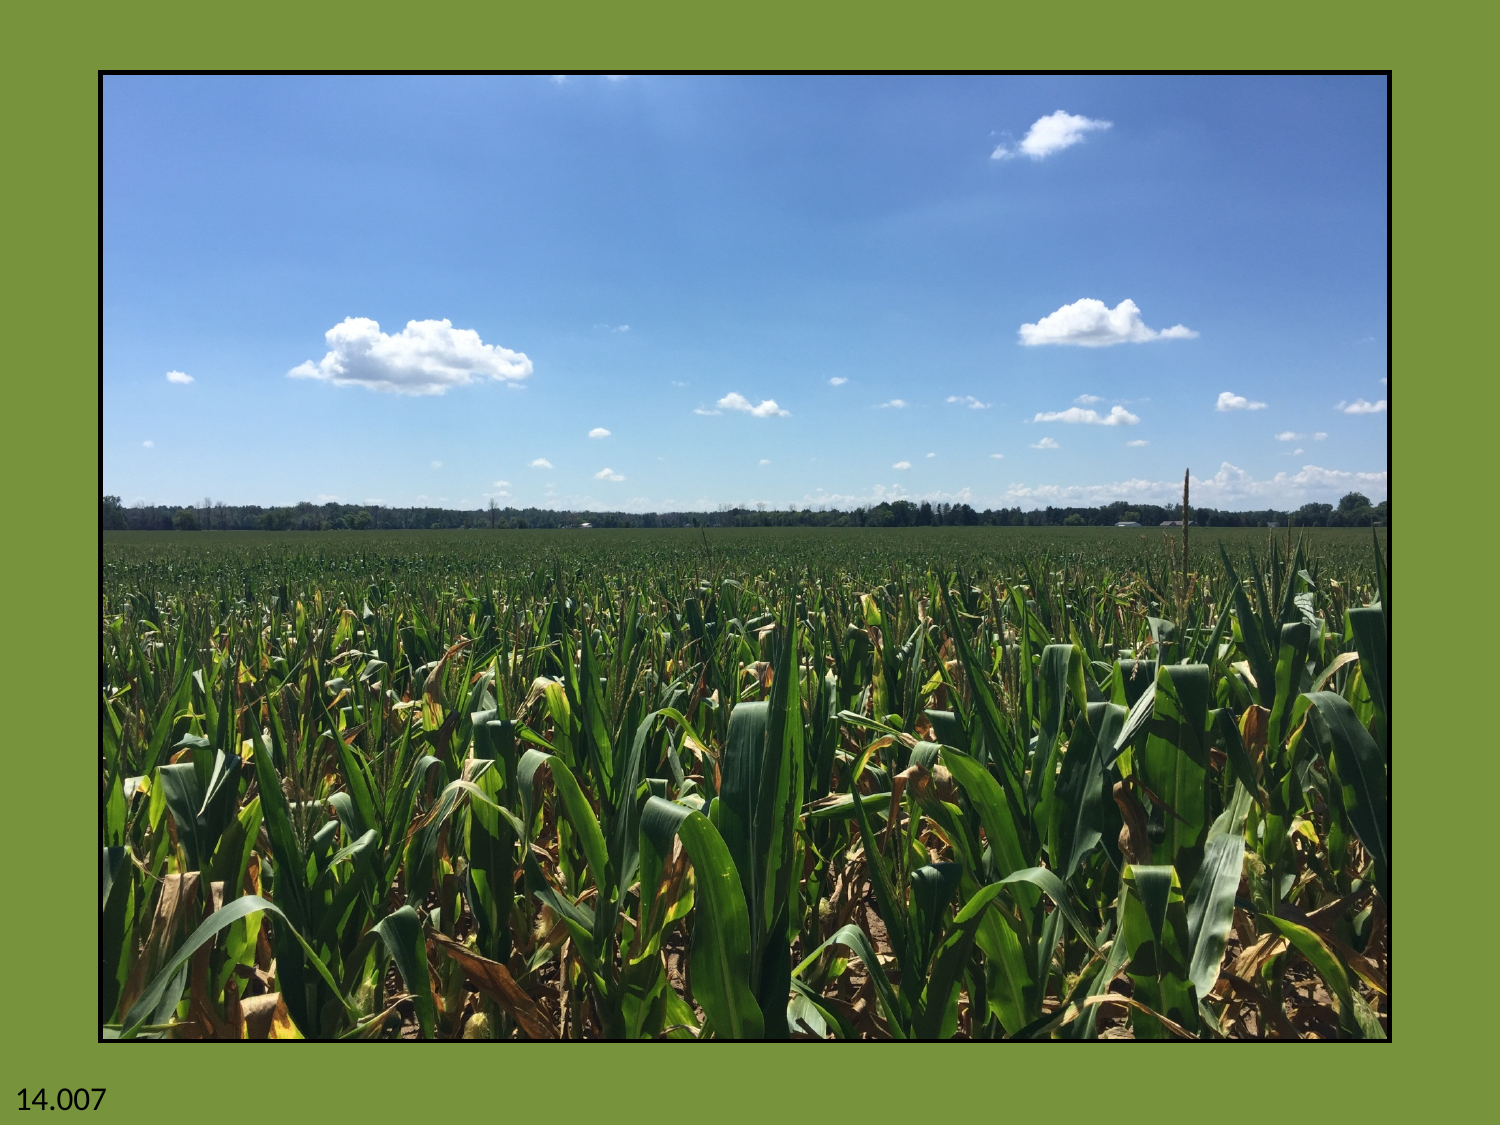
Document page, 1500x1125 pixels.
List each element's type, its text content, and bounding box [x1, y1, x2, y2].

text_box 14.007 [0, 1069, 463, 1125]
picture [102, 74, 1388, 1039]
